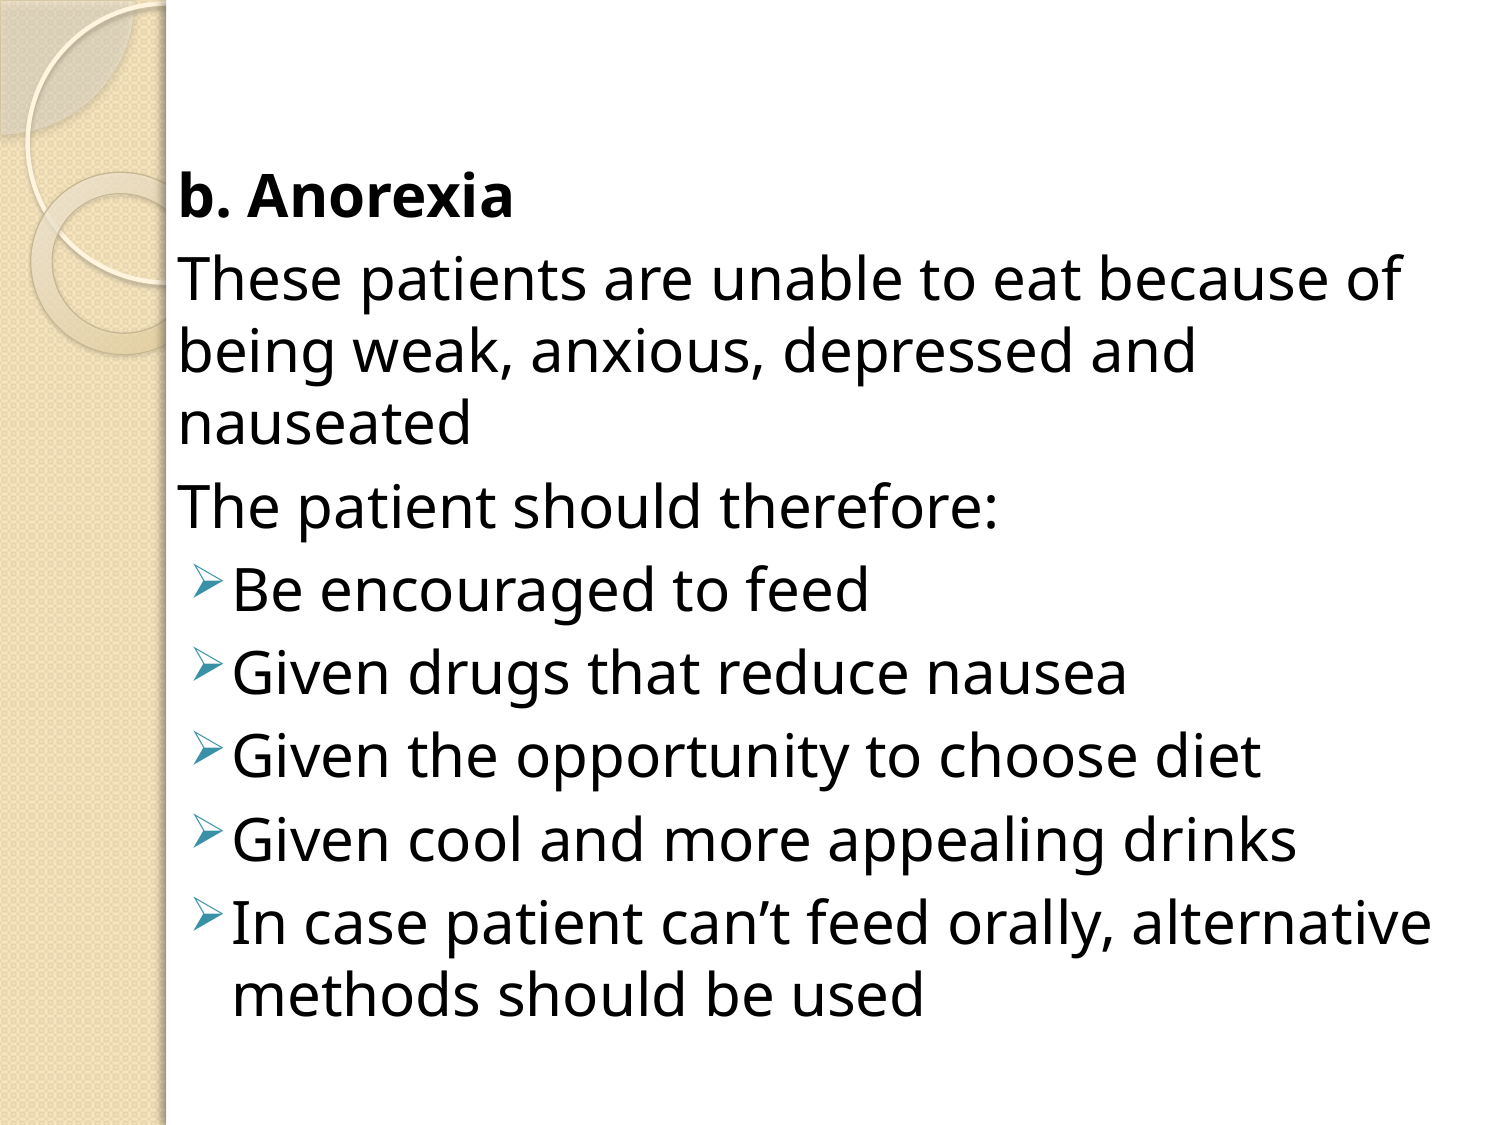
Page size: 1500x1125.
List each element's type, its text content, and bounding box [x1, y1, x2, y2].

list b. Anorexia These patients are unable to eat because of being weak, anxious, depressed and nauseated The patient should therefore: Be encouraged to feed Given drugs that reduce nausea Given the opportunity to choose diet Given cool and more appealing drinks In case patient can’t feed orally, alternative methods should be used [162, 149, 1475, 1038]
